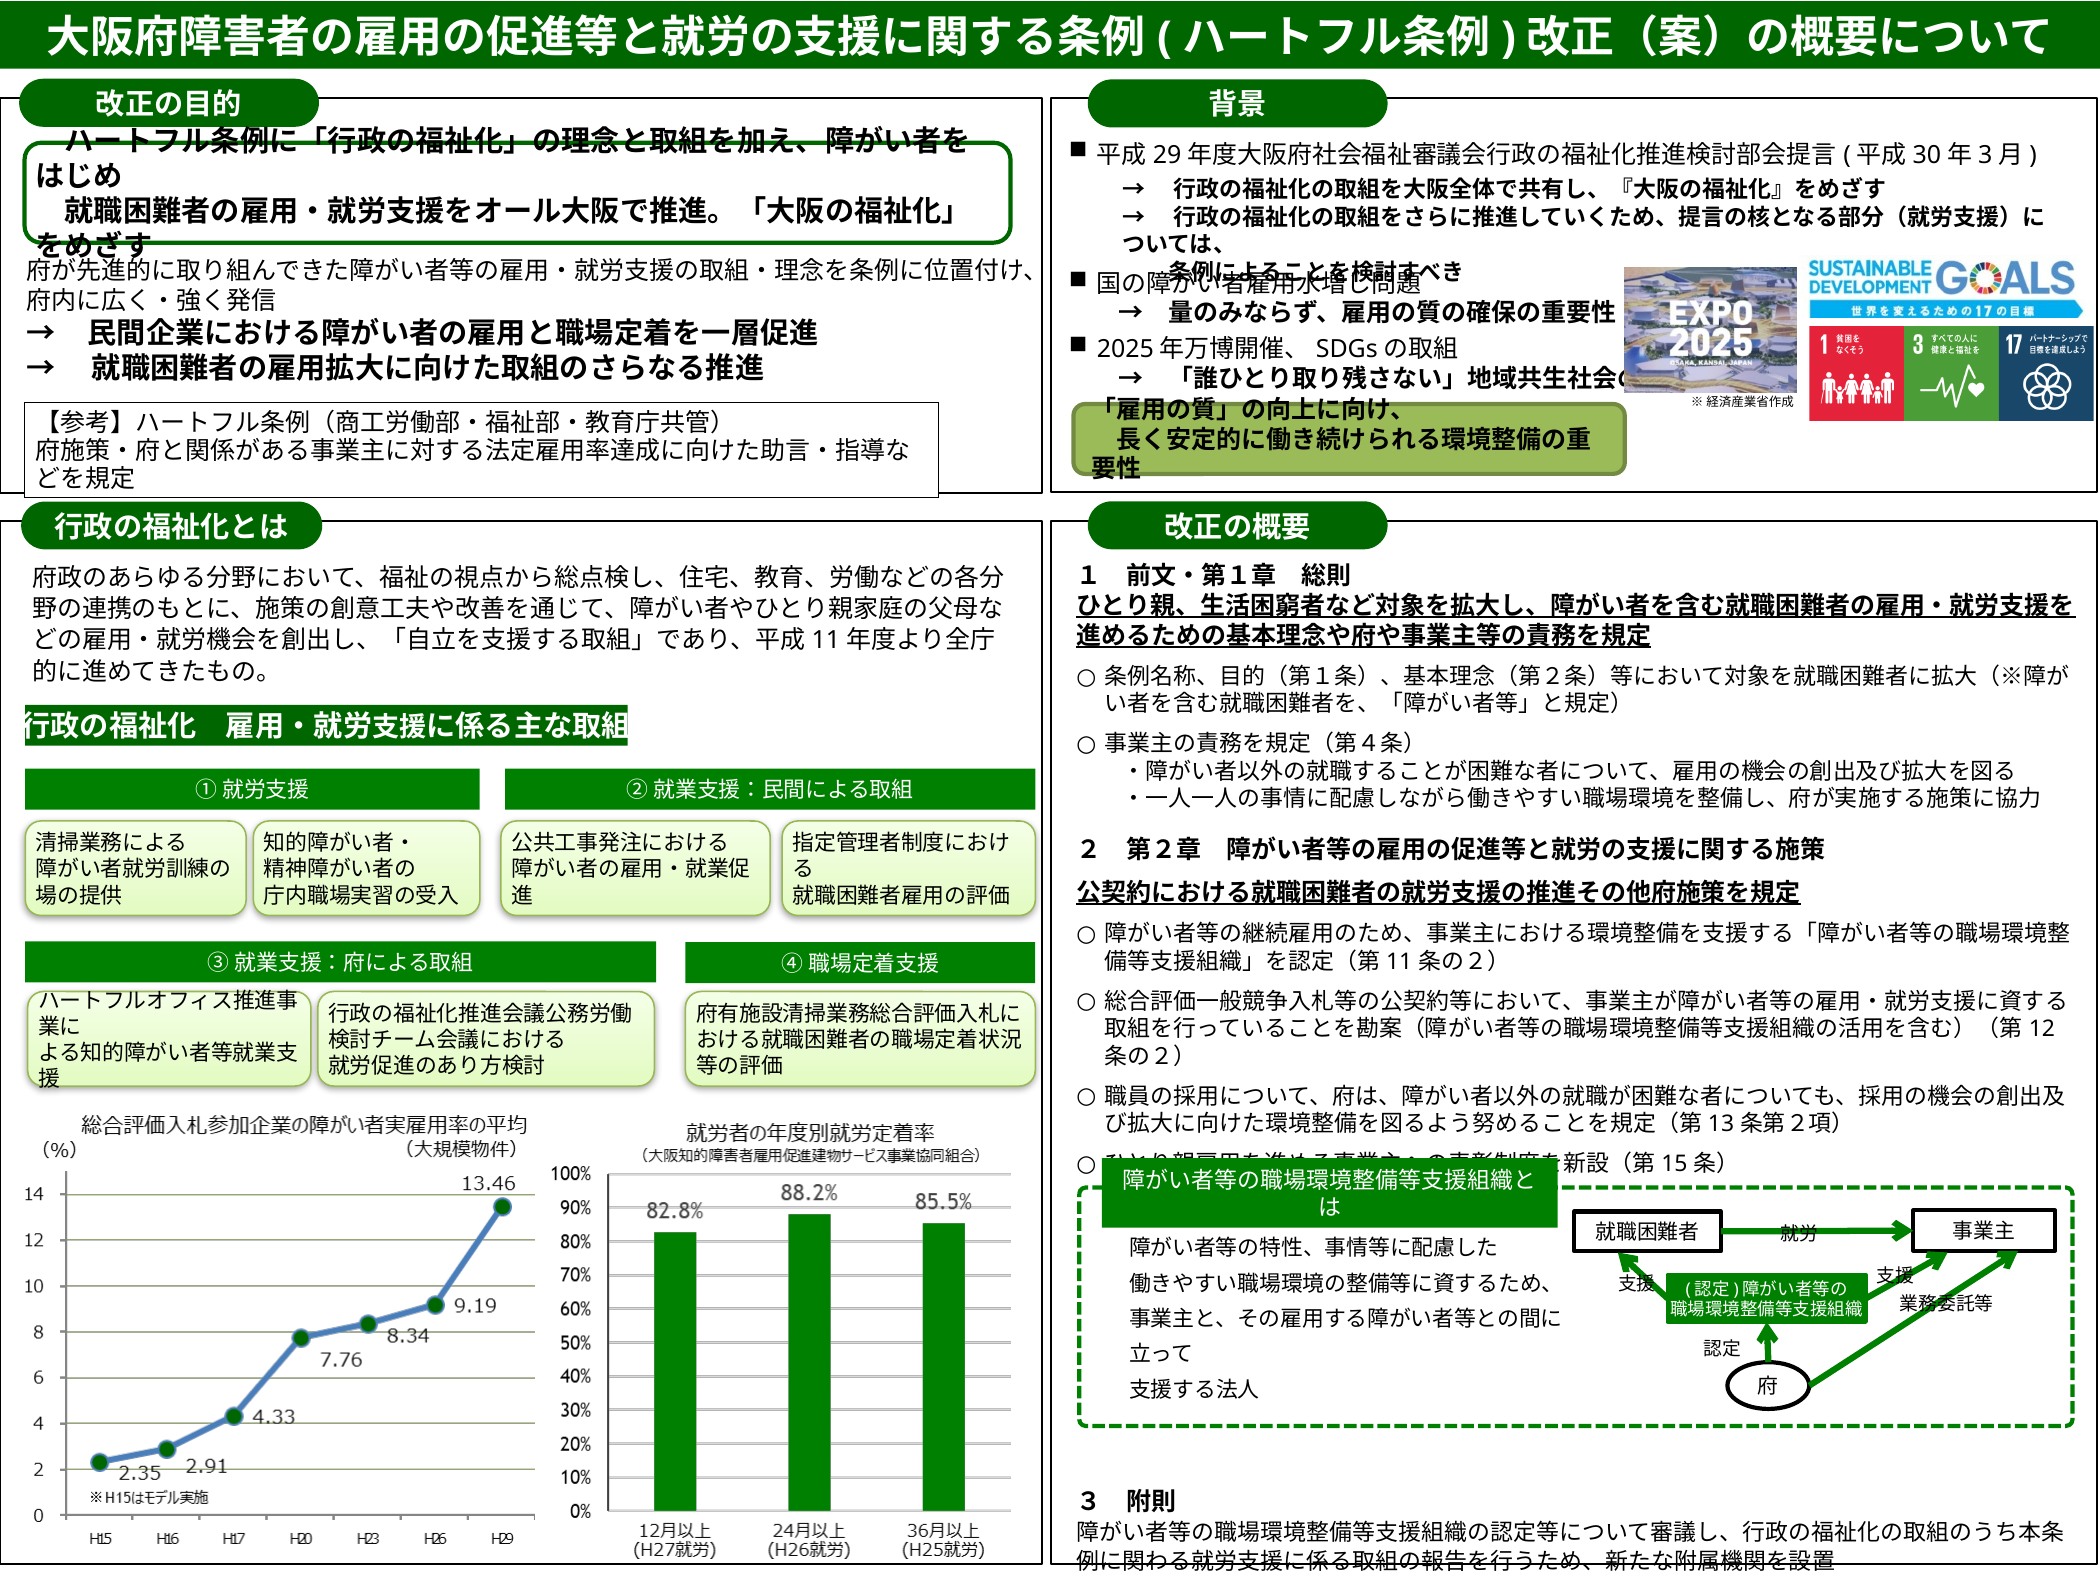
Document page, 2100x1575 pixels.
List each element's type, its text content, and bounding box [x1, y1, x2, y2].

picture [3, 1103, 543, 1556]
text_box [0, 501, 1043, 1565]
text_box 府が先進的に取り組んできた障がい者等の雇用・就労支援の取組・理念を条例に位置付け、 府内に広く・強く発信 → 民間企業における障がい者の雇用と職場定着を一層促進 → 就職困難者の雇用拡大に向けた取組のさらなる推進 [7, 162, 1034, 477]
text_box ハートフル条例に「行政の福祉化」の理念と取組を加え、障がい者をはじめ 就職困難者の雇用・就労支援をオール大阪で推進。「大阪の福祉化」をめざす [22, 140, 1013, 245]
text_box 改正の目的 [19, 78, 319, 127]
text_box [1078, 1171, 2073, 1427]
text_box 背景 [1087, 79, 1388, 128]
text_box 【参考】ハートフル条例（商工労働部・福祉部・教育庁共管） 府施策・府と関係がある事業主に対する法定雇用率達成に向けた助言・指導などを規定 [24, 402, 939, 498]
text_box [24, 768, 1036, 1087]
text_box [1049, 96, 2099, 494]
text_box [0, 96, 1044, 495]
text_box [1797, 255, 2095, 422]
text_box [1050, 501, 2098, 1565]
text_box 大阪府障害者の雇用の促進等と就労の支援に関する条例(ハートフル条例)改正（案）の概要について [0, 1, 2100, 69]
picture [546, 1112, 1027, 1568]
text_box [1624, 267, 1792, 418]
